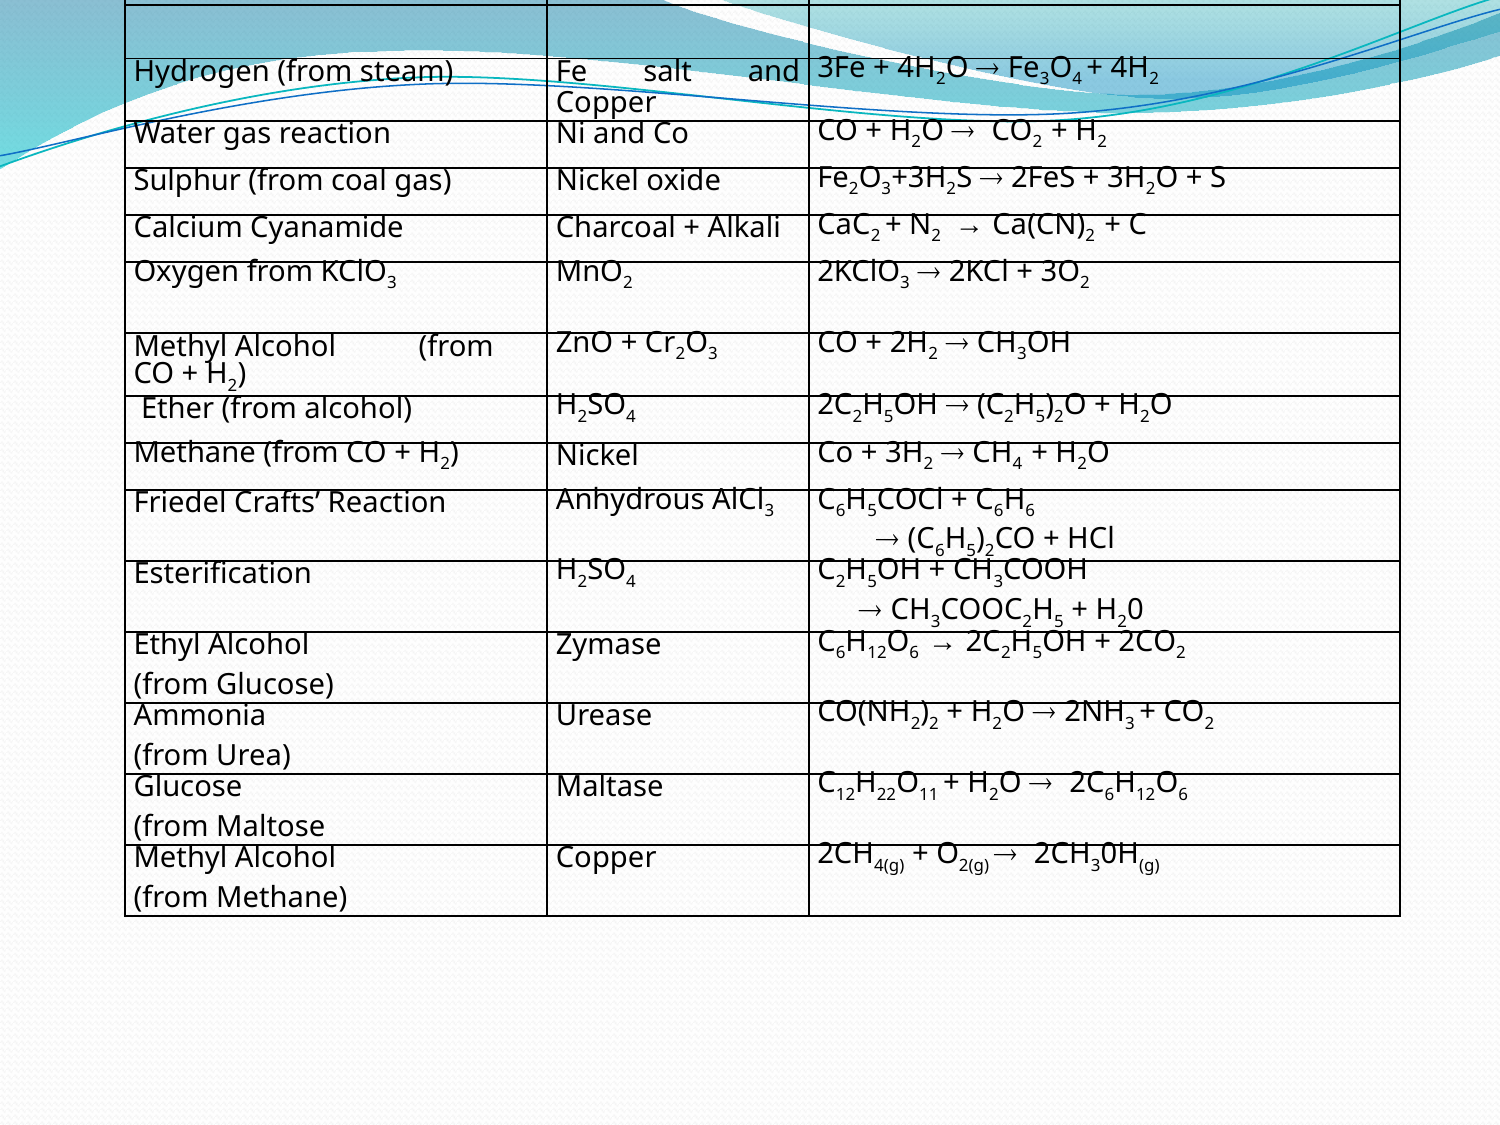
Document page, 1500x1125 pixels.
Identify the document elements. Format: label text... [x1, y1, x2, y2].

table_cell MnO2 [548, 263, 808, 332]
table_cell [548, 6, 808, 58]
table_cell CO + H2O  CO2 + H2 [810, 122, 1399, 167]
table_cell Nickel [548, 444, 808, 489]
table_cell Methyl Alcohol (from Methane) [126, 846, 546, 915]
table_cell Zymase [548, 633, 808, 702]
table_cell Maltase [548, 775, 808, 844]
table_cell Fe2O3+3H2S  2FeS + 3H2O + S [810, 169, 1399, 214]
table_cell Oxygen from KClO3 [126, 263, 546, 332]
table_cell Urease [548, 704, 808, 773]
table_cell Hydrogen (from steam) [126, 59, 546, 120]
table_cell 2C2H5OH  (C2H5)2O + H2O [810, 397, 1399, 442]
table_cell Ni and Co [548, 122, 808, 167]
table_cell 3Fe + 4H2O  Fe3O4 + 4H2 [810, 59, 1399, 120]
table_cell 2CH4(g) + O2(g)  2CH30H(g) [810, 846, 1399, 915]
table_cell [548, 0, 808, 4]
table_cell 2KClO3  2KCl + 3O2 [810, 263, 1399, 332]
table_cell Copper [548, 846, 808, 915]
table_cell Calcium Cyanamide [126, 216, 546, 261]
table_cell ZnO + Cr2O3 [548, 334, 808, 395]
table_cell H2SO4 [548, 562, 808, 631]
table_cell Anhydrous AlCl3 [548, 491, 808, 560]
table_cell Water gas reaction [126, 122, 546, 167]
table_cell C2H5OH + CH3COOH  CH3COOC2H5 + H20 [810, 562, 1399, 631]
table_cell Methane (from CO + H2) [126, 444, 546, 489]
table_cell [126, 6, 546, 58]
table_cell H2SO4 [548, 397, 808, 442]
table_cell [126, 0, 546, 4]
table_cell Fe salt and Copper [548, 59, 808, 120]
table_cell [810, 6, 1399, 58]
table_cell CO + 2H2  CH3OH [810, 334, 1399, 395]
table_cell CO(NH2)2 + H2O  2NH3 + CO2 [810, 704, 1399, 773]
table_cell Charcoal + Alkali [548, 216, 808, 261]
table_cell Friedel Crafts’ Reaction [126, 491, 546, 560]
table_cell C6H12O6 → 2C2H5OH + 2CO2 [810, 633, 1399, 702]
table_cell C12H22O11 + H2O  2C6H12O6 [810, 775, 1399, 844]
table_cell Co + 3H2  CH4 + H2O [810, 444, 1399, 489]
table_cell Ammonia (from Urea) [126, 704, 546, 773]
table_cell Nickel oxide [548, 169, 808, 214]
table_cell Ethyl Alcohol (from Glucose) [126, 633, 546, 702]
table_cell Esterification [126, 562, 546, 631]
table_cell Methyl Alcohol (from CO + H2) [126, 334, 546, 395]
table_cell Ether (from alcohol) [126, 397, 546, 442]
table_cell C6H5COCl + C6H6  (C6H5)2CO + HCl [810, 491, 1399, 560]
table_cell Glucose (from Maltose [126, 775, 546, 844]
table_cell [810, 0, 1399, 4]
table_cell CaC2 + N2 → Ca(CN)2 + C [810, 216, 1399, 261]
table_cell Sulphur (from coal gas) [126, 169, 546, 214]
